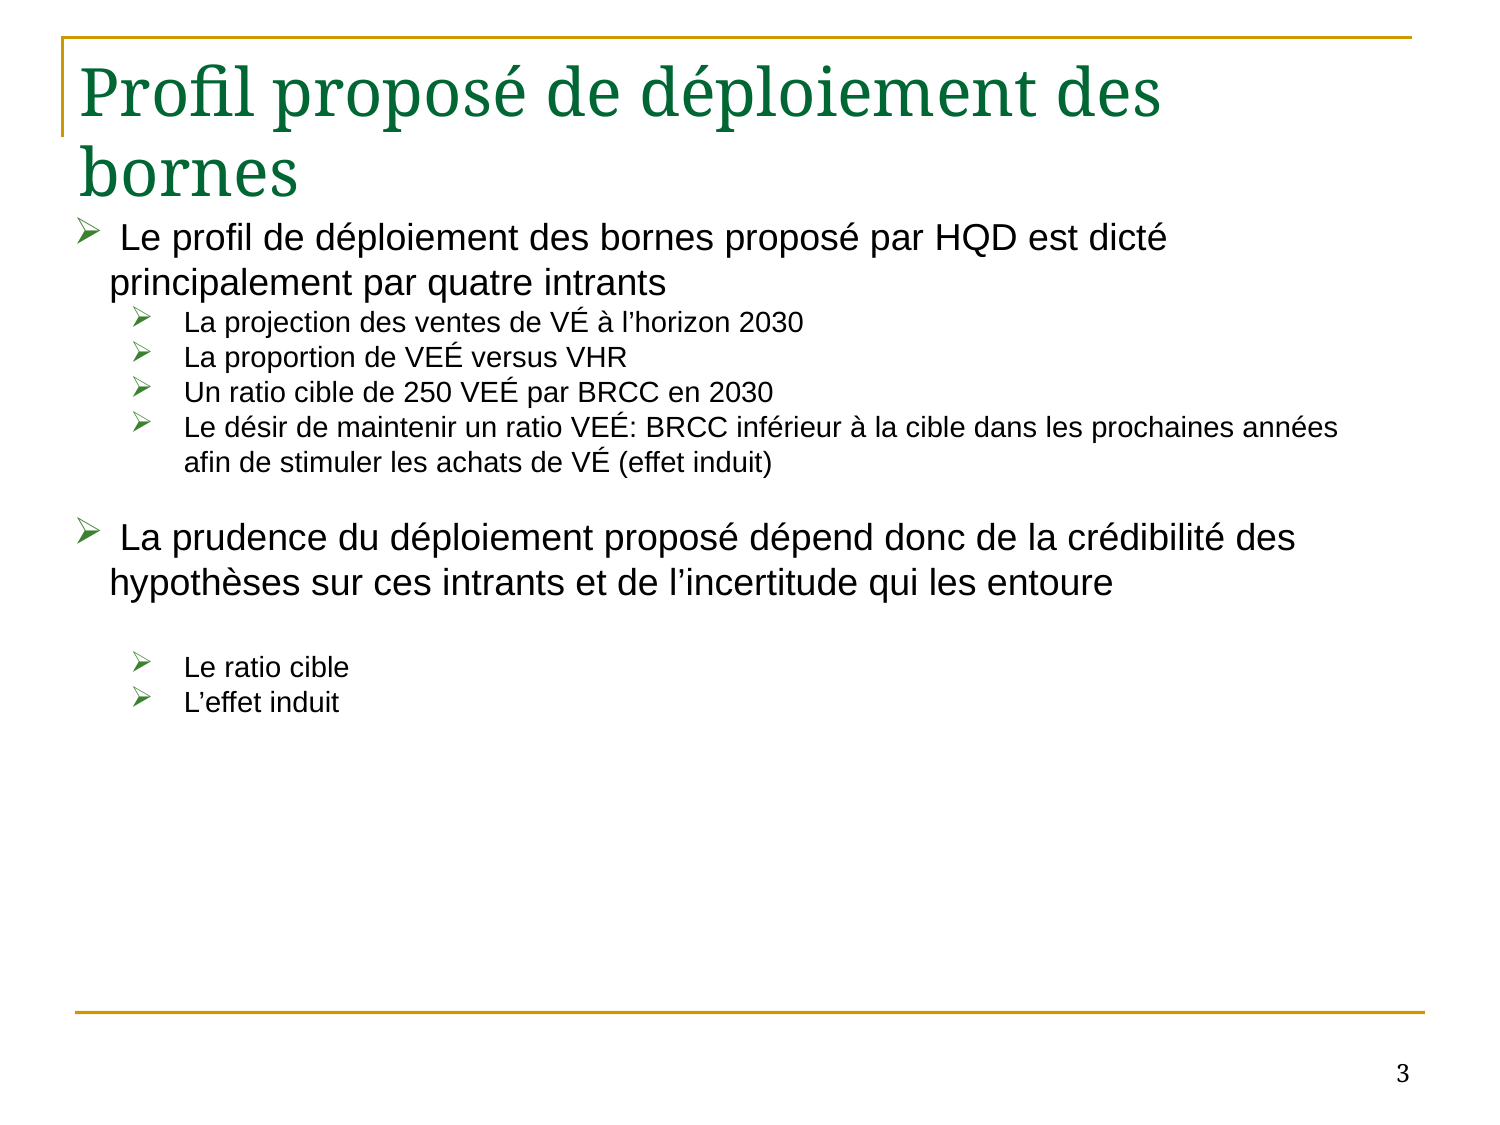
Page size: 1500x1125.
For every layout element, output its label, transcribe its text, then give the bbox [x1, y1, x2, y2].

text_box Le profil de déploiement des bornes proposé par HQD est dicté principalement par quatre intrants La projection des ventes de VÉ à l’horizon 2030 La proportion de VEÉ versus VHR Un ratio cible de 250 VEÉ par BRCC en 2030 Le désir de maintenir un ratio VEÉ: BRCC inférieur à la cible dans les prochaines années afin de stimuler les achats de VÉ (effet induit) La prudence du déploiement proposé dépend donc de la crédibilité des hypothèses sur ces intrants et de l’incertitude qui les entoure Le ratio cible L’effet induit [59, 160, 1379, 851]
slide_number 3 [1074, 1023, 1426, 1100]
title Profil proposé de déploiement des bornes [64, 42, 1415, 185]
